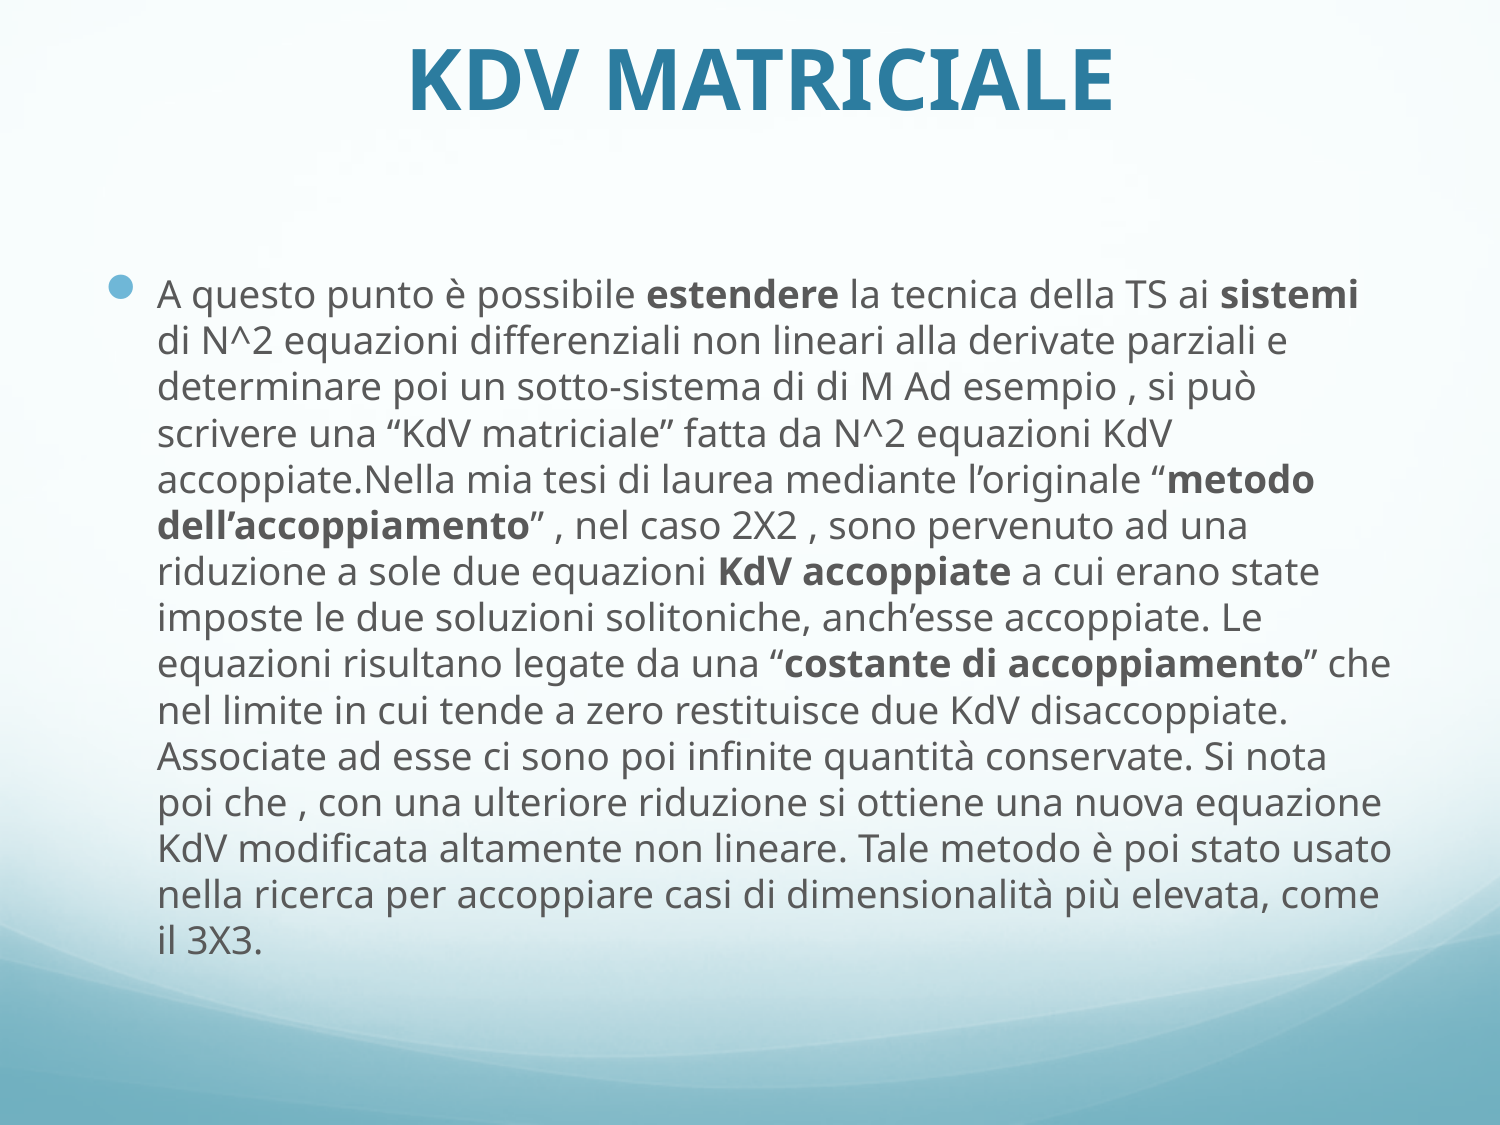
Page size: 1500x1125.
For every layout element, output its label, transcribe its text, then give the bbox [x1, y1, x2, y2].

title KDV MATRICIALE [90, 17, 1410, 237]
list A questo punto è possibile estendere la tecnica della TS ai sistemi di N^2 equazioni differenziali non lineari alla derivate parziali e determinare poi un sotto-sistema di di M Ad esempio , si può scrivere una “KdV matriciale” fatta da N^2 equazioni KdV accoppiate.Nella mia tesi di laurea mediante l’originale “metodo dell’accoppiamento” , nel caso 2X2 , sono pervenuto ad una riduzione a sole due equazioni KdV accoppiate a cui erano state imposte le due soluzioni solitoniche, anch’esse accoppiate. Le equazioni risultano legate da una “costante di accoppiamento” che nel limite in cui tende a zero restituisce due KdV disaccoppiate. Associate ad esse ci sono poi infinite quantità conservate. Si nota poi che , con una ulteriore riduzione si ottiene una nuova equazione KdV modificata altamente non lineare. Tale metodo è poi stato usato nella ricerca per accoppiare casi di dimensionalità più elevata, come il 3X3. [90, 262, 1410, 975]
